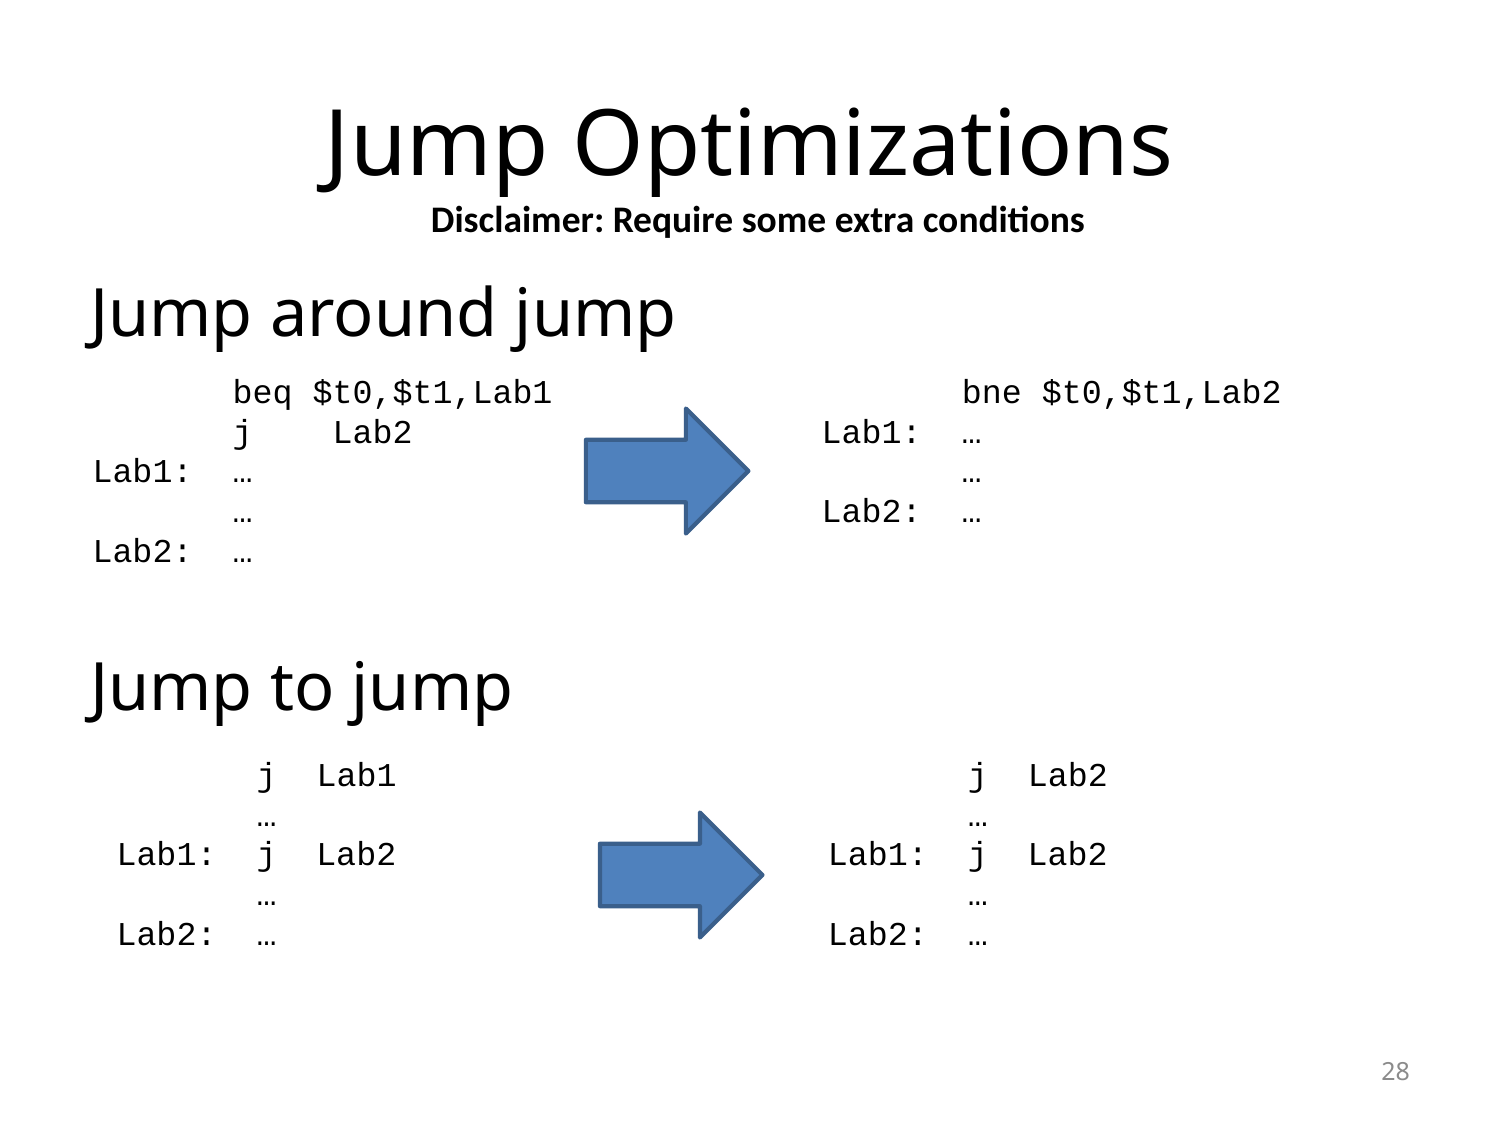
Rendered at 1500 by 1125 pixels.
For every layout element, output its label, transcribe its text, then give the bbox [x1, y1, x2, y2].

text_box [583, 406, 751, 536]
text_box beq $t0,$t1,Lab1 j Lab2 Lab1: … … Lab2: … [78, 362, 568, 577]
text_box bne $t0,$t1,Lab2 Lab1: … … Lab2: … [806, 362, 1297, 537]
text_box j Lab1 … Lab1: j Lab2 … Lab2: … [101, 745, 412, 960]
text_box j Lab2 … Lab1: j Lab2 … Lab2: … [813, 745, 1123, 960]
slide_number 28 [1074, 1042, 1425, 1103]
text_box [597, 810, 765, 940]
title Jump Optimizations [75, 45, 1425, 233]
text_box Disclaimer: Require some extra conditions [415, 187, 1101, 248]
list Jump around jump Jump to jump [75, 262, 1425, 1005]
